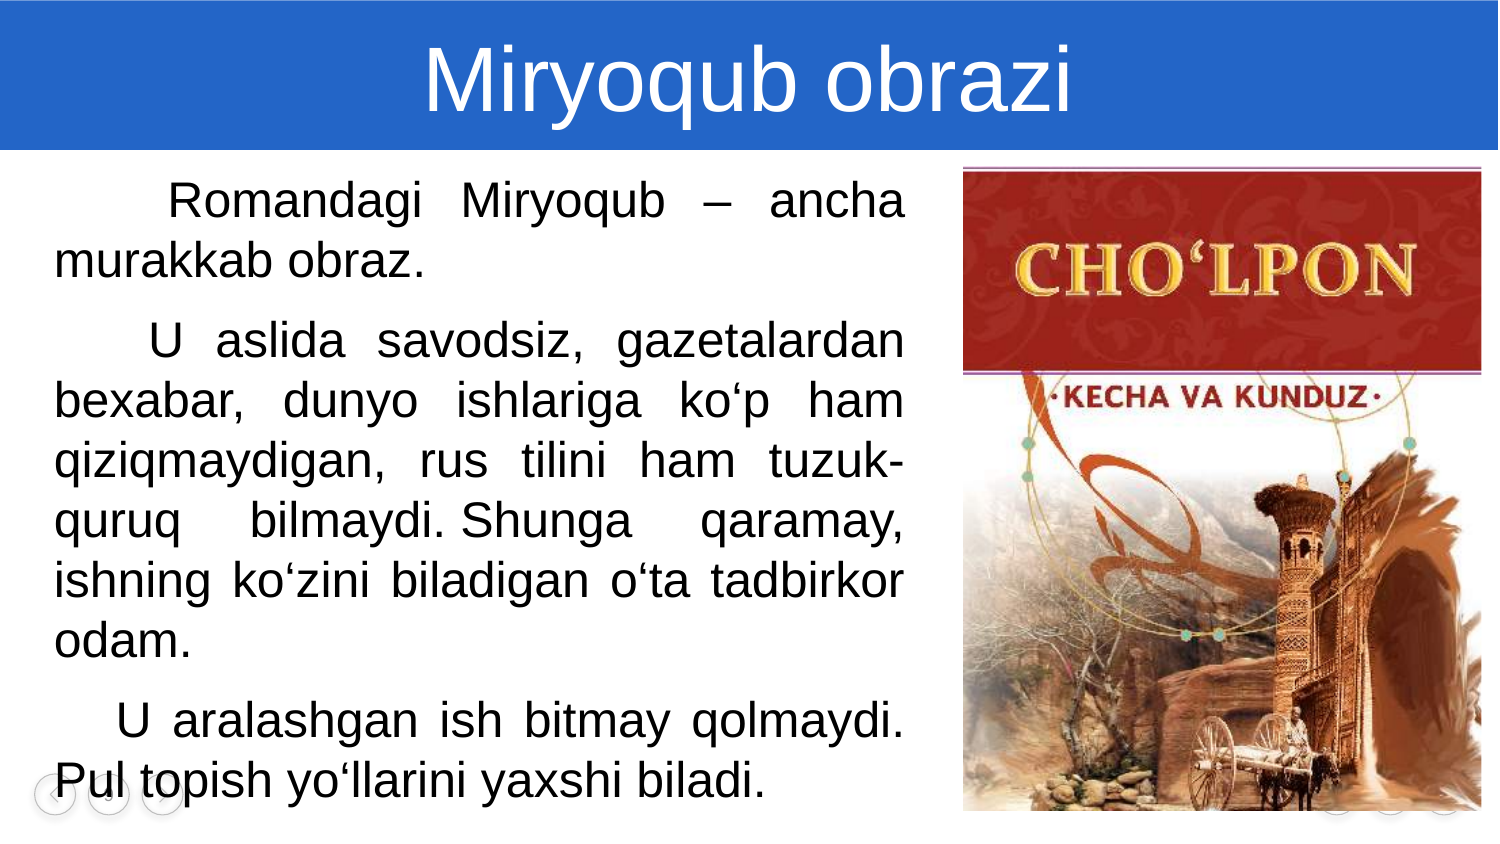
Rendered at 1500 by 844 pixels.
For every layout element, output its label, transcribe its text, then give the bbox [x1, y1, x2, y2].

text_box Romandagi Miryoqub – ancha murakkab obraz. U aslida savodsiz, gazetalardan bexabar, dunyo ishlariga ko‘p ham qiziqmaydigan, rus tilini ham tuzuk-quruq bilmaydi. Shunga qaramay, ishning ko‘zini biladigan o‘ta tadbirkor odam. U aralashgan ish bitmay qolmaydi. Pul topish yo‘llarini yaxshi biladi. [30, 155, 929, 820]
text_box Miryoqub obrazi [0, 0, 1498, 150]
picture [962, 166, 1482, 811]
